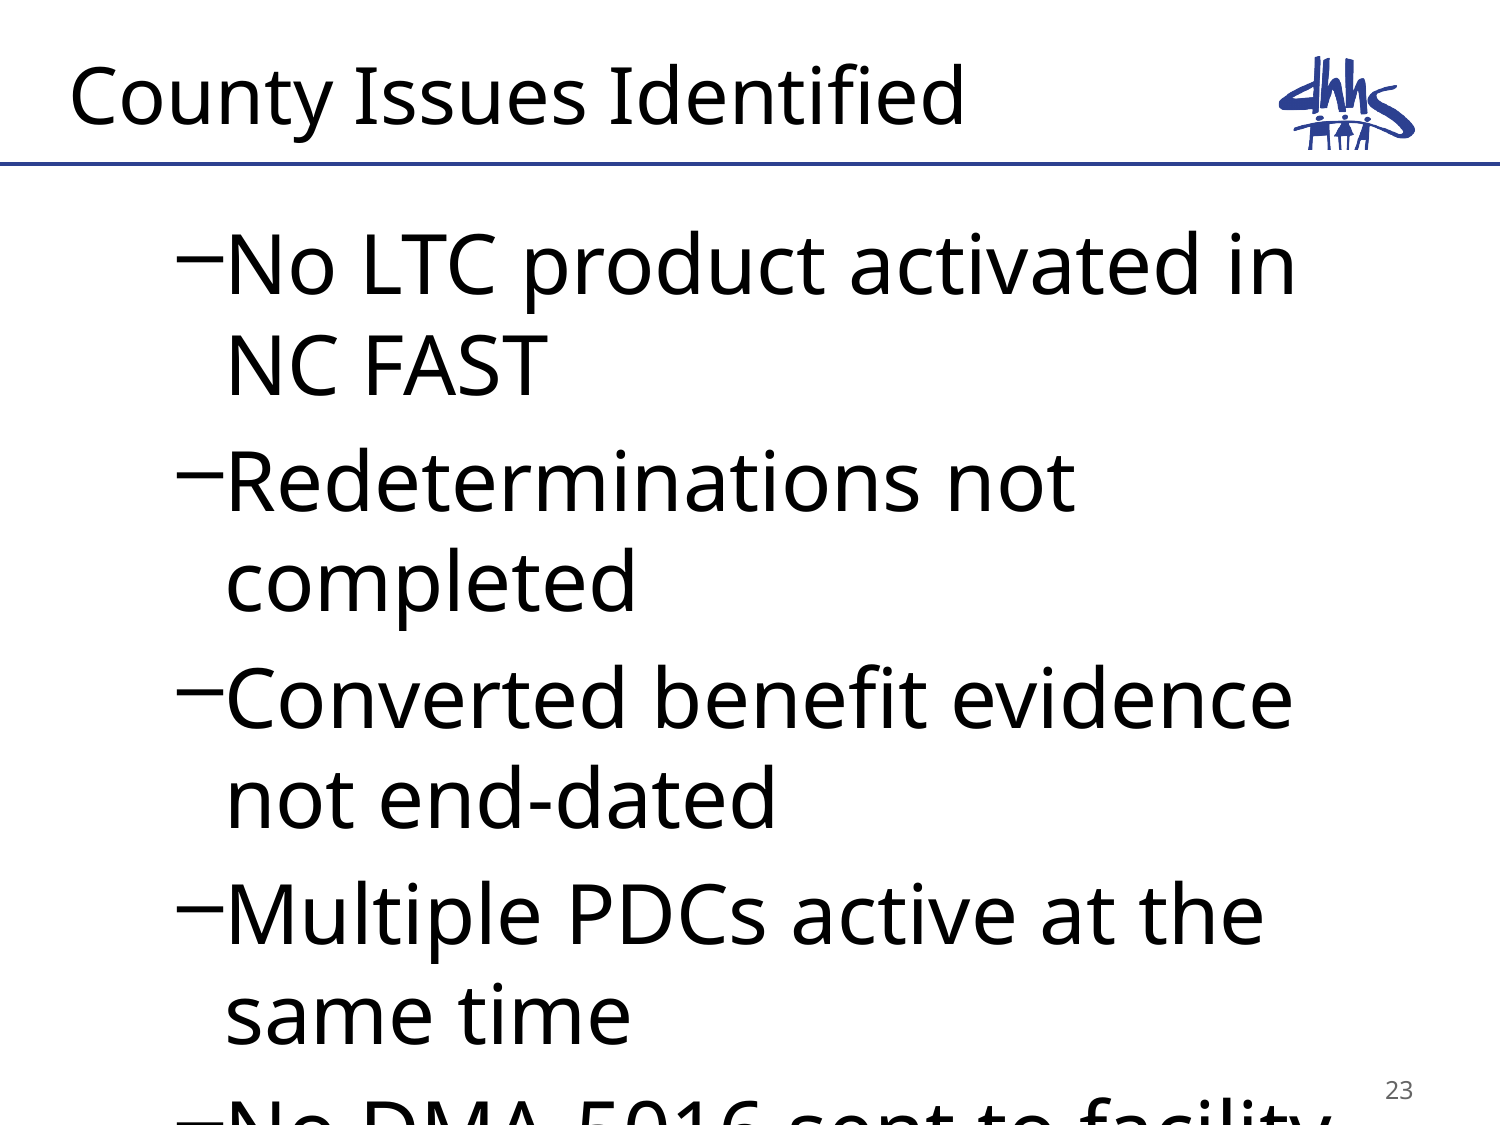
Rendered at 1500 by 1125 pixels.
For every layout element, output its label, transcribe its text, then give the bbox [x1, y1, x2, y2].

title County Issues Identified [53, 17, 1453, 168]
list No LTC product activated in NC FAST Redeterminations not completed Converted benefit evidence not end-dated Multiple PDCs active at the same time No DMA-5016 sent to facility [87, 204, 1413, 1025]
